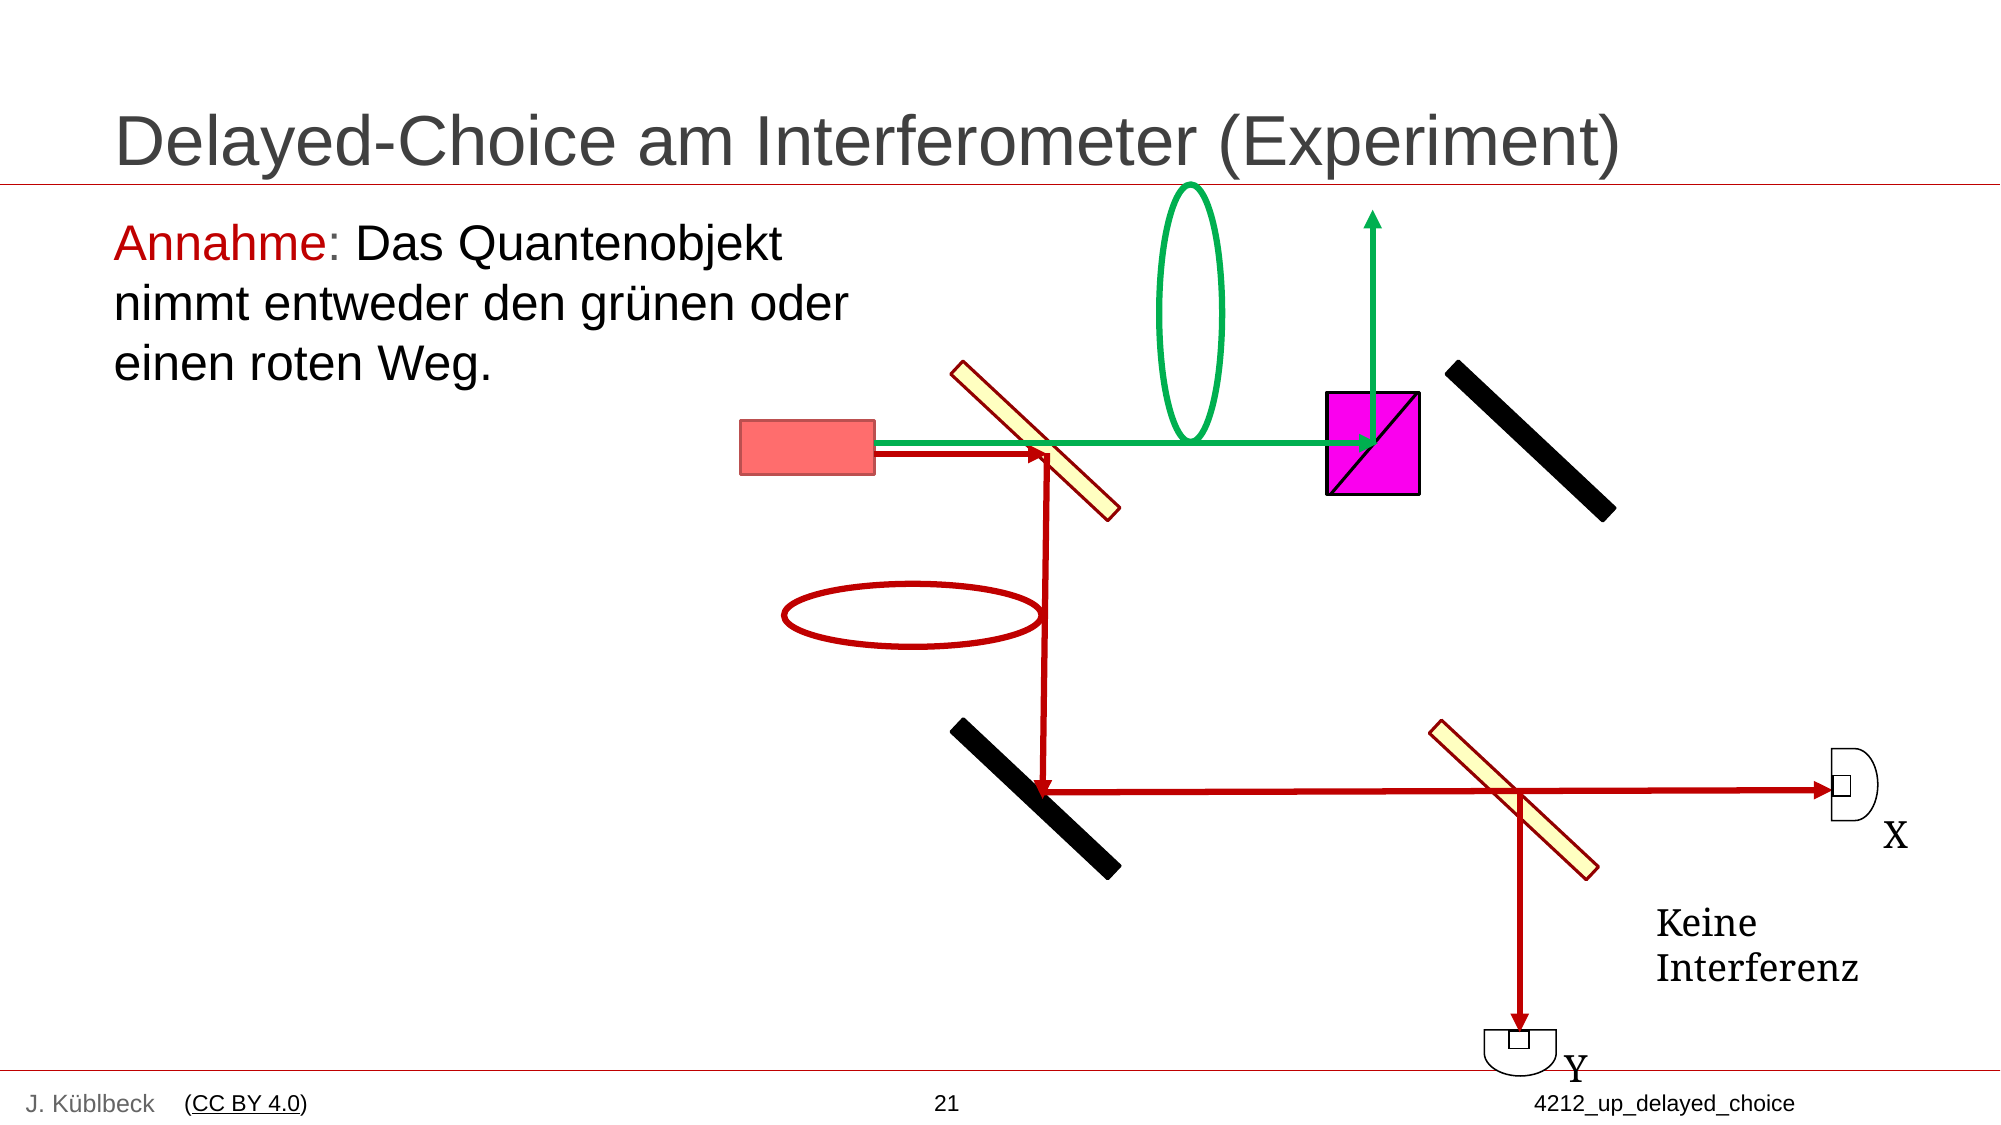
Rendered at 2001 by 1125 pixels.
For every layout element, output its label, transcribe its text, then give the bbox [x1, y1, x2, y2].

list Annahme: Das Quantenobjekt nimmt entweder den grünen oder einen roten Weg. [98, 203, 930, 1035]
text_box [1171, 182, 1210, 206]
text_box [739, 209, 1925, 1099]
title Delayed-Choice am Interferometer (Experiment) [99, 90, 1900, 185]
